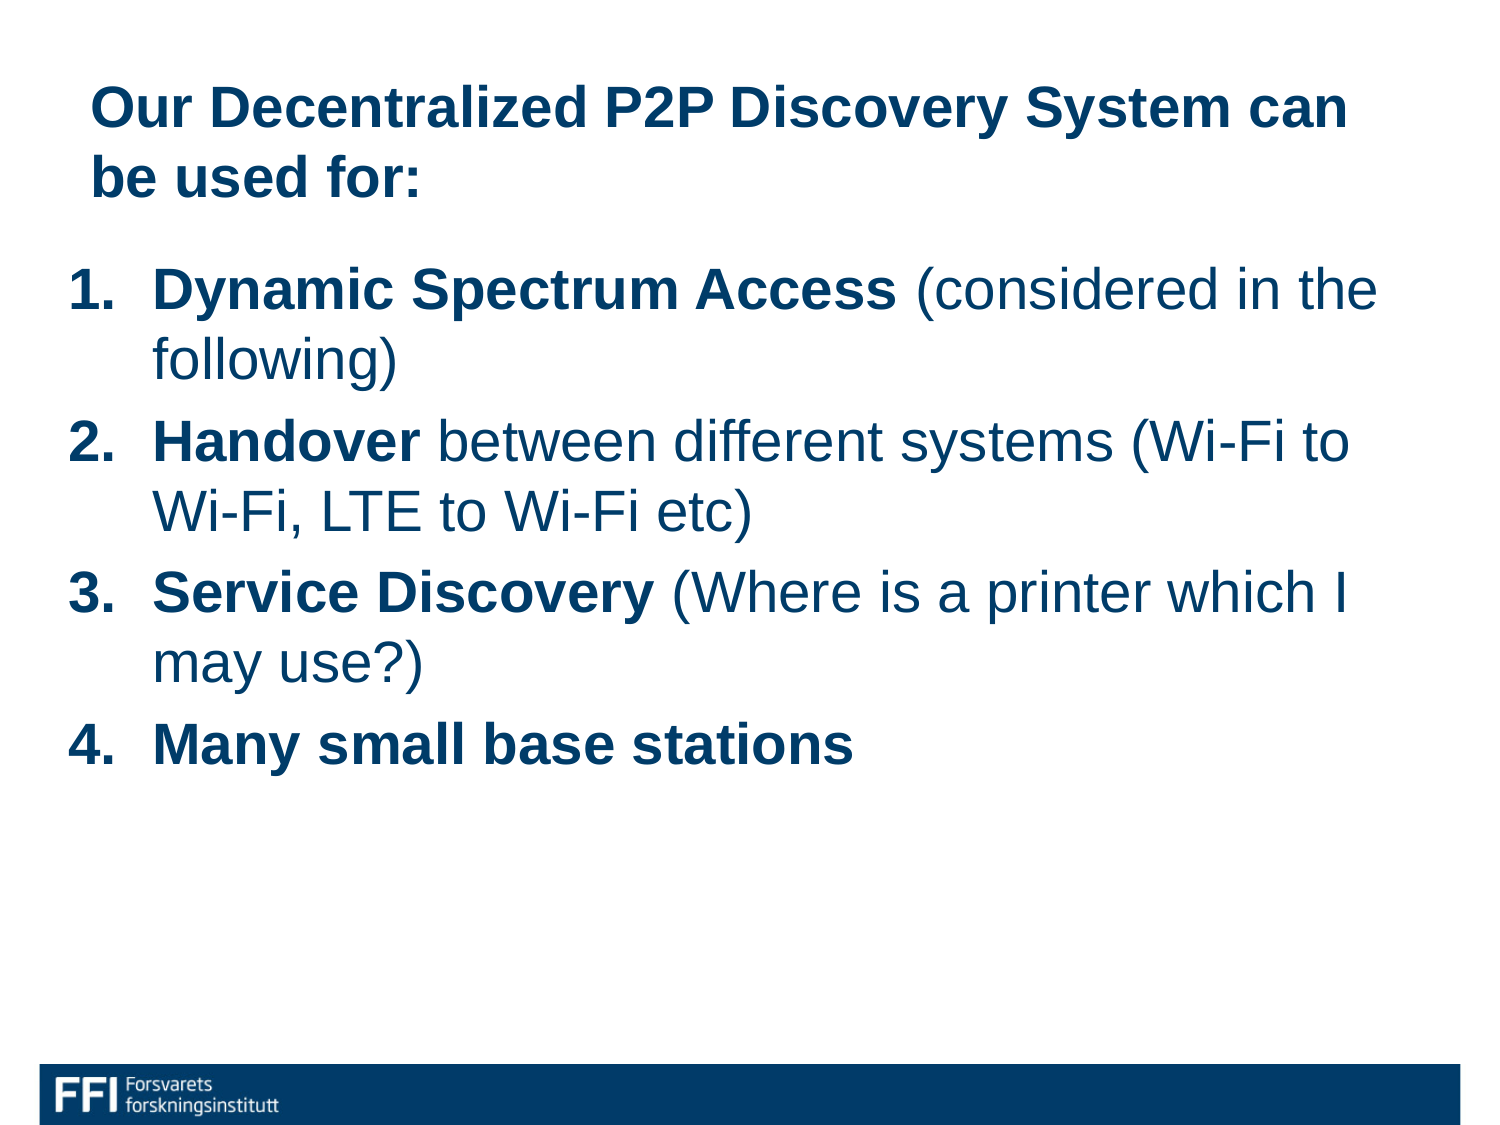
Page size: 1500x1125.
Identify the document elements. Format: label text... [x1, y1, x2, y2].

title Our Decentralized P2P Discovery System can be used for: [75, 45, 1425, 233]
list Dynamic Spectrum Access (considered in the following) Handover between different systems (Wi-Fi to Wi-Fi, LTE to Wi-Fi etc) Service Discovery (Where is a printer which I may use?) Many small base stations [53, 243, 1404, 986]
picture [0, 1064, 1500, 1125]
